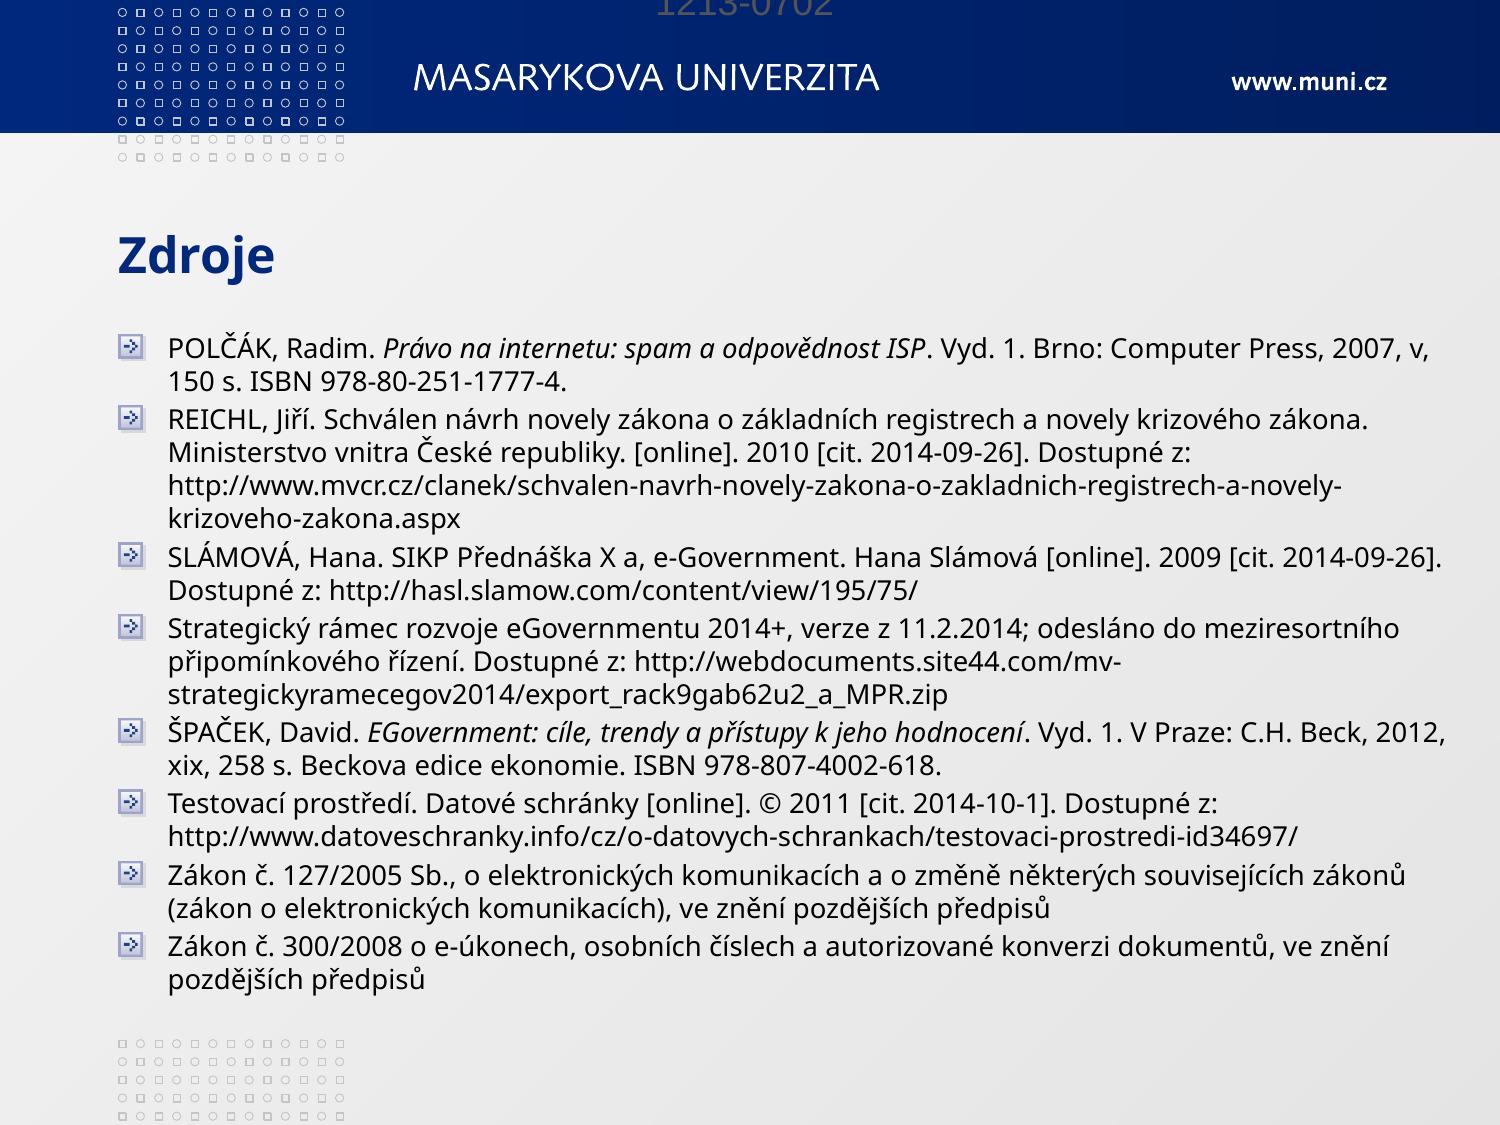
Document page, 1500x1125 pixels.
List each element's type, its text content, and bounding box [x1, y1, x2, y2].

title Zdroje [118, 184, 1403, 291]
text_box 1213-0702 [640, 0, 860, 31]
list POLČÁK, Radim. Právo na internetu: spam a odpovědnost ISP. Vyd. 1. Brno: Computer Press, 2007, v, 150 s. ISBN 978-80-251-1777-4. REICHL, Jiří. Schválen návrh novely zákona o základních registrech a novely krizového zákona. Ministerstvo vnitra České republiky. [online]. 2010 [cit. 2014-09-26]. Dostupné z: http://www.mvcr.cz/clanek/schvalen-navrh-novely-zakona-o-zakladnich-registrech-a-novely-krizoveho-zakona.aspx SLÁMOVÁ, Hana. SIKP Přednáška X a, e-Government. Hana Slámová [online]. 2009 [cit. 2014-09-26]. Dostupné z: http://hasl.slamow.com/content/view/195/75/ Strategický rámec rozvoje eGovernmentu 2014+, verze z 11.2.2014; odesláno do meziresortního připomínkového řízení. Dostupné z: http://webdocuments.site44.com/mv-strategickyramecegov2014/export_rack9gab62u2_a_MPR.zip ŠPAČEK, David. EGovernment: cíle, trendy a přístupy k jeho hodnocení. Vyd. 1. V Praze: C.H. Beck, 2012, xix, 258 s. Beckova edice ekonomie. ISBN 978-807-4002-618. Testovací prostředí. Datové schránky [online]. © 2011 [cit. 2014-10-1]. Dostupné z: http://www.datoveschranky.info/cz/o-datovych-schrankach/testovaci-prostredi-id34697/ Zákon č. 127/2005 Sb., o elektronických komunikacích a o změně některých souvisejících zákonů (zákon o elektronických komunikacích), ve znění pozdějších předpisů Zákon č. 300/2008 o e-úkonech, osobních číslech a autorizované konverzi dokumentů, ve znění pozdějších předpisů [118, 331, 1469, 1006]
